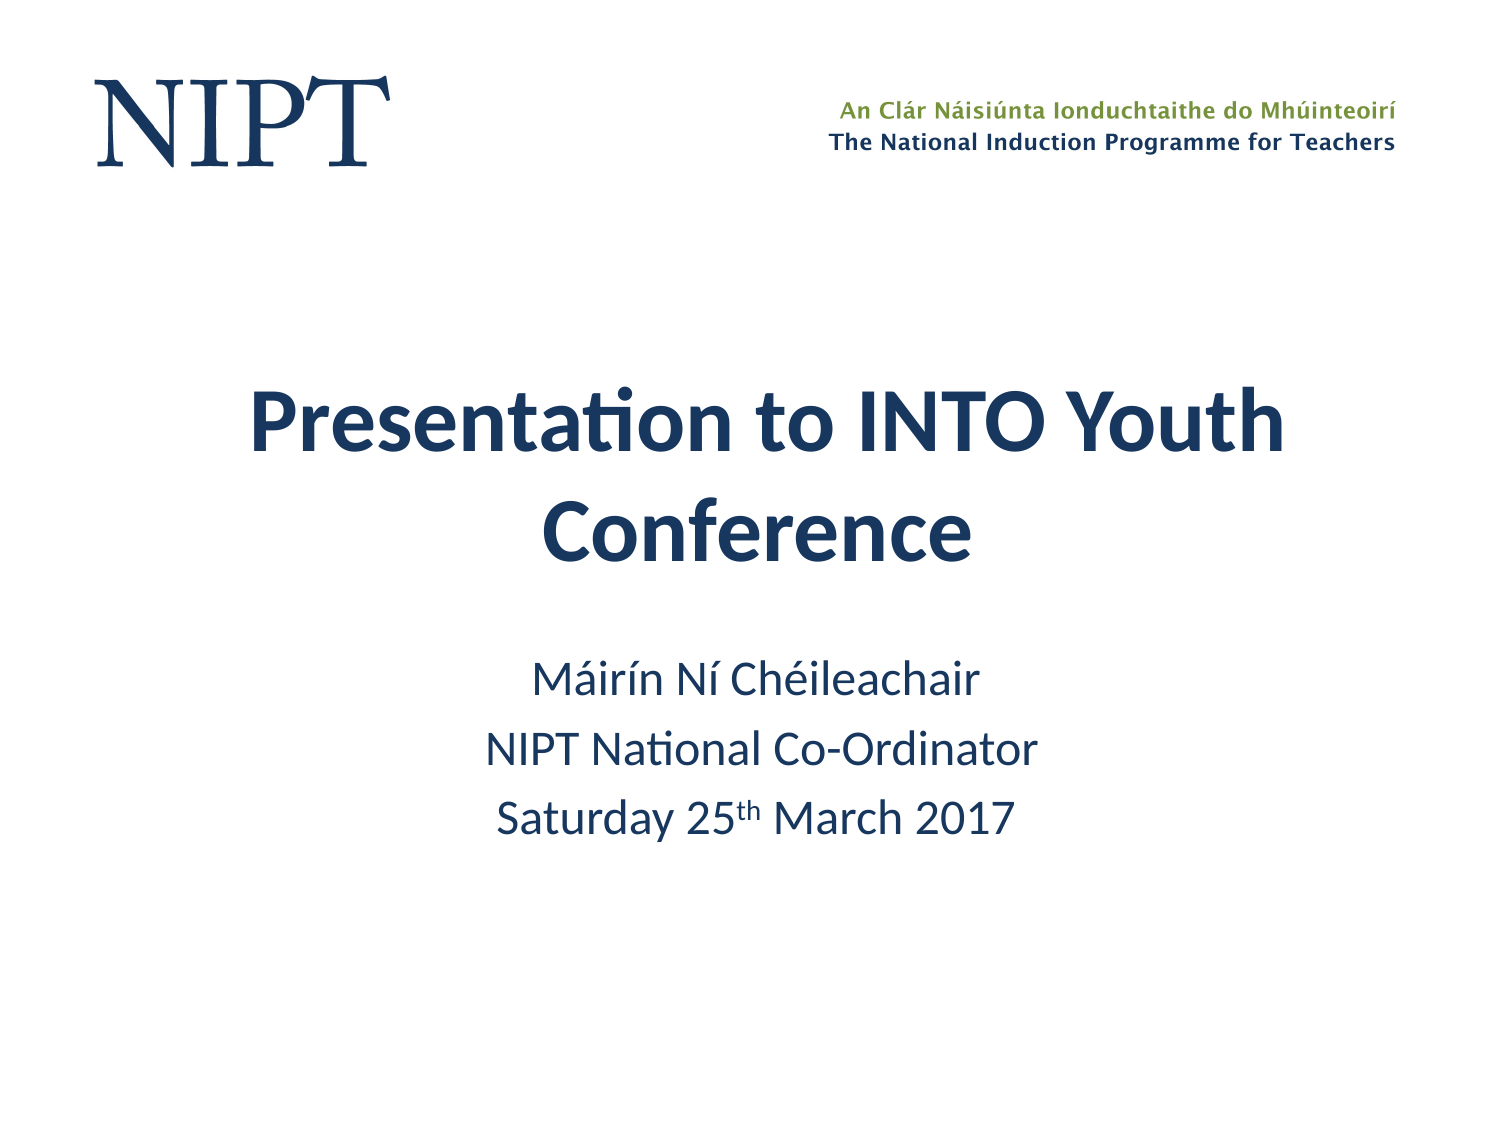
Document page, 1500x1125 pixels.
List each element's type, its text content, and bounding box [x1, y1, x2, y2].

text_box Presentation to INTO Youth Conference [124, 349, 1413, 591]
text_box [87, 66, 1414, 186]
text_box Máirín Ní Chéileachair NIPT National Co-Ordinator Saturday 25th March 2017 [99, 637, 1413, 925]
